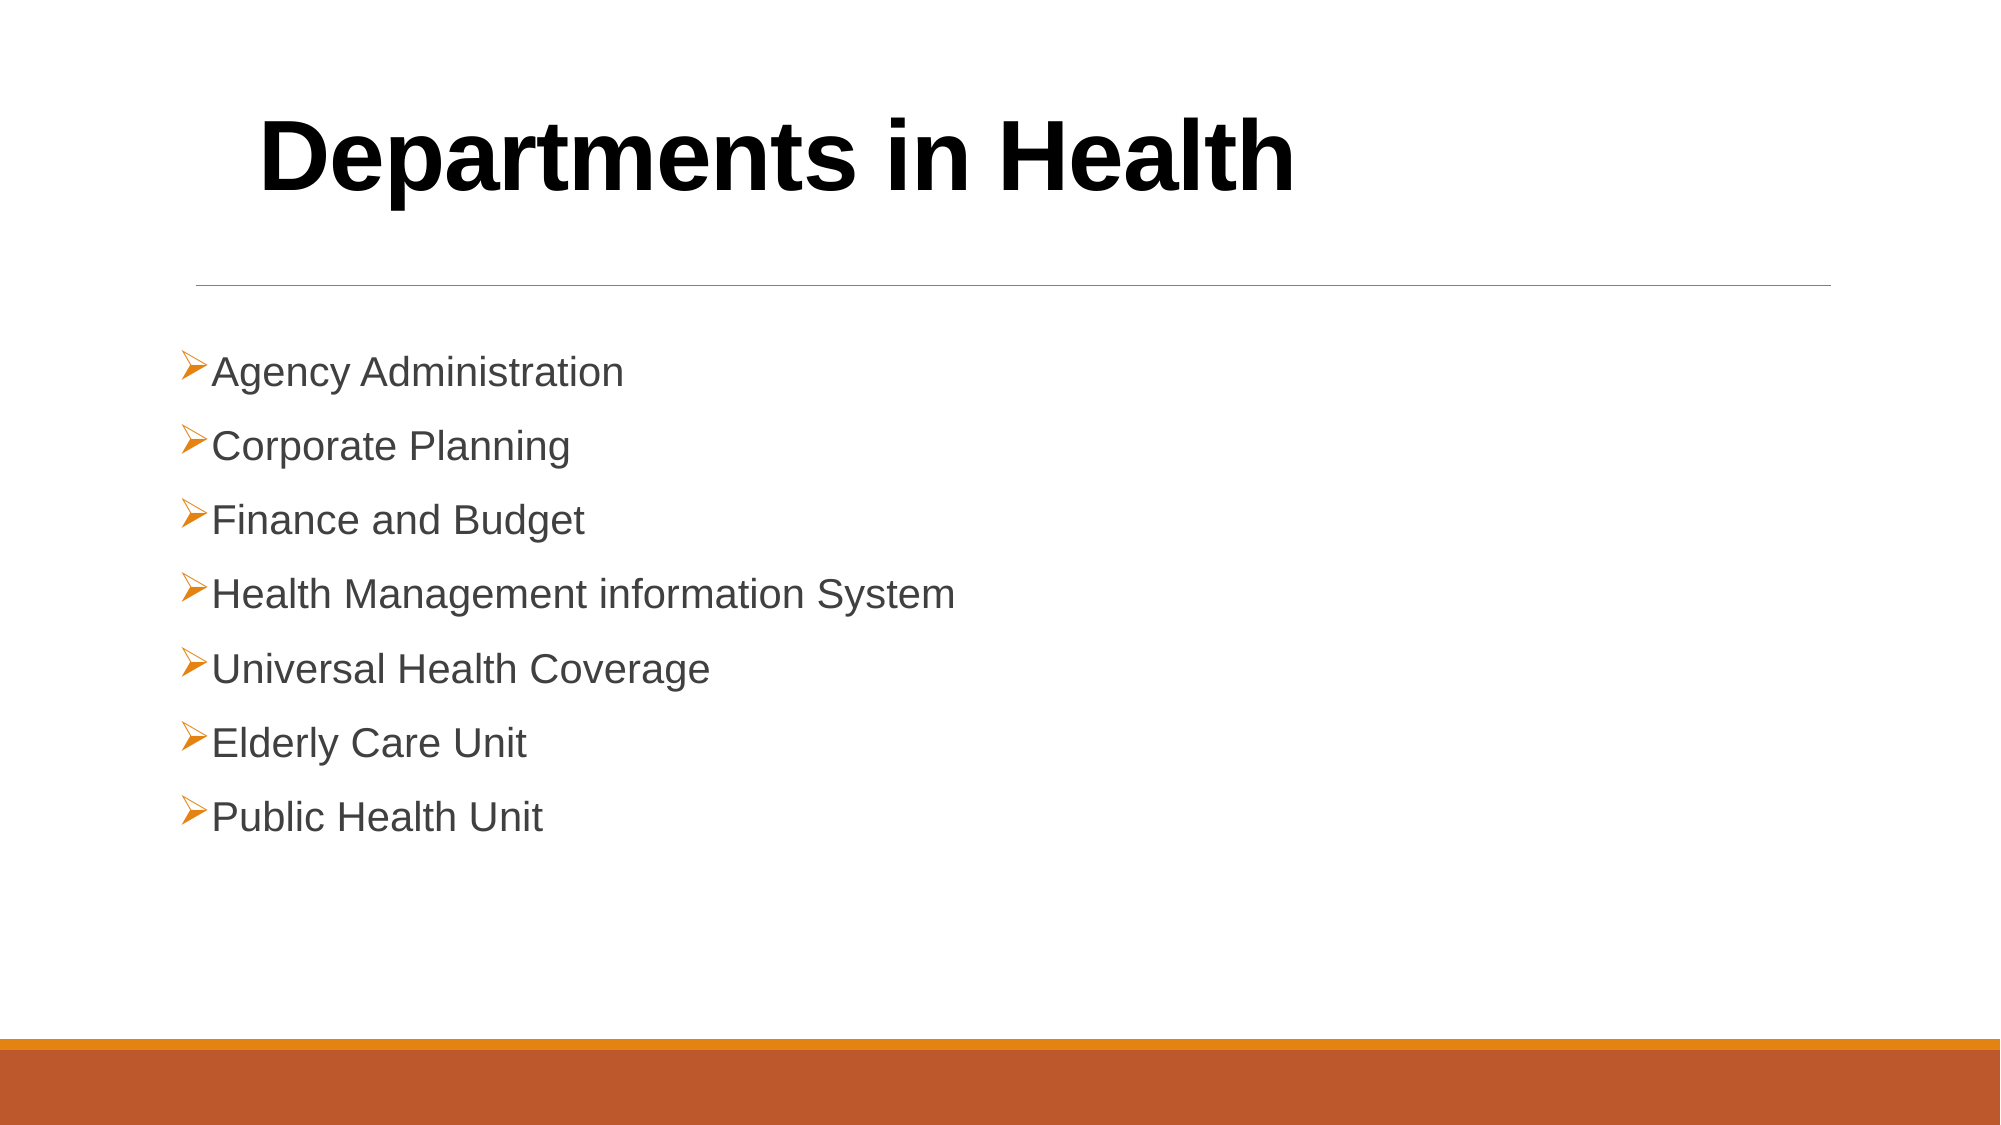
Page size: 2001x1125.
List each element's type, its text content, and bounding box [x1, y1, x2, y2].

title Departments in Health [243, 21, 1887, 219]
list Agency Administration Corporate Planning Finance and Budget Health Management information System Universal Health Coverage Elderly Care Unit Public Health Unit [178, 342, 1822, 856]
